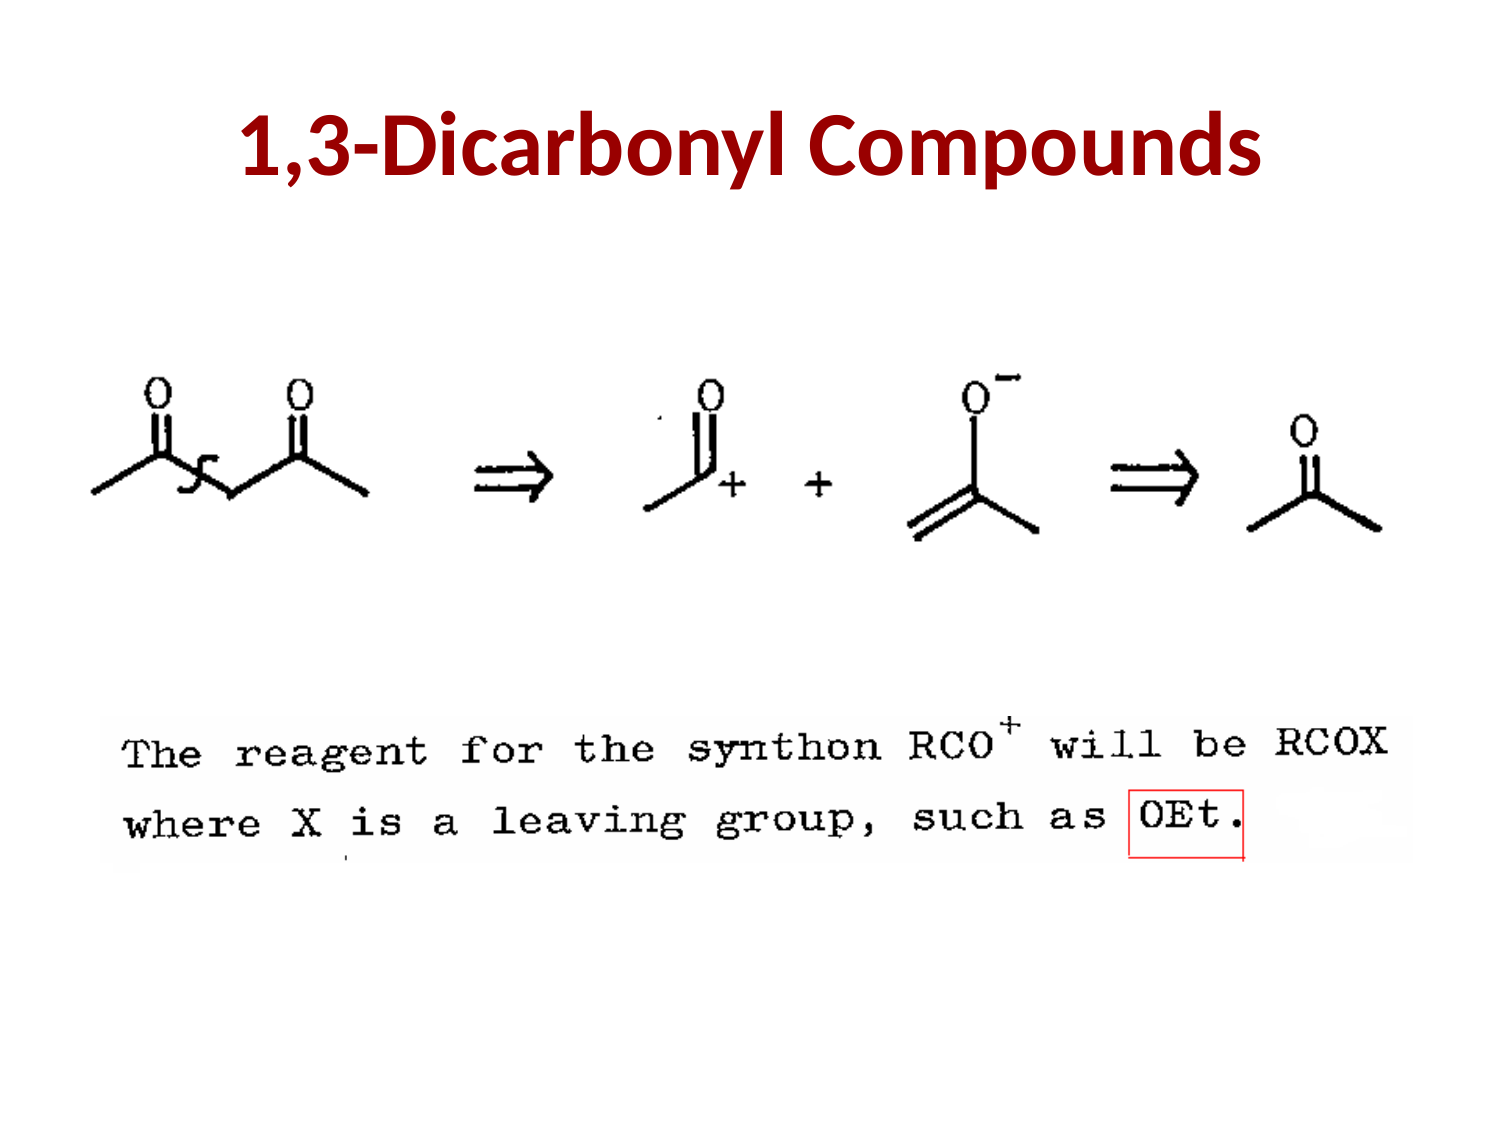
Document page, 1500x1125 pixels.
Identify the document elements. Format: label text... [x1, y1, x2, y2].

picture [100, 715, 1413, 873]
title 1,3-Dicarbonyl Compounds [75, 45, 1425, 233]
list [29, 337, 1500, 599]
